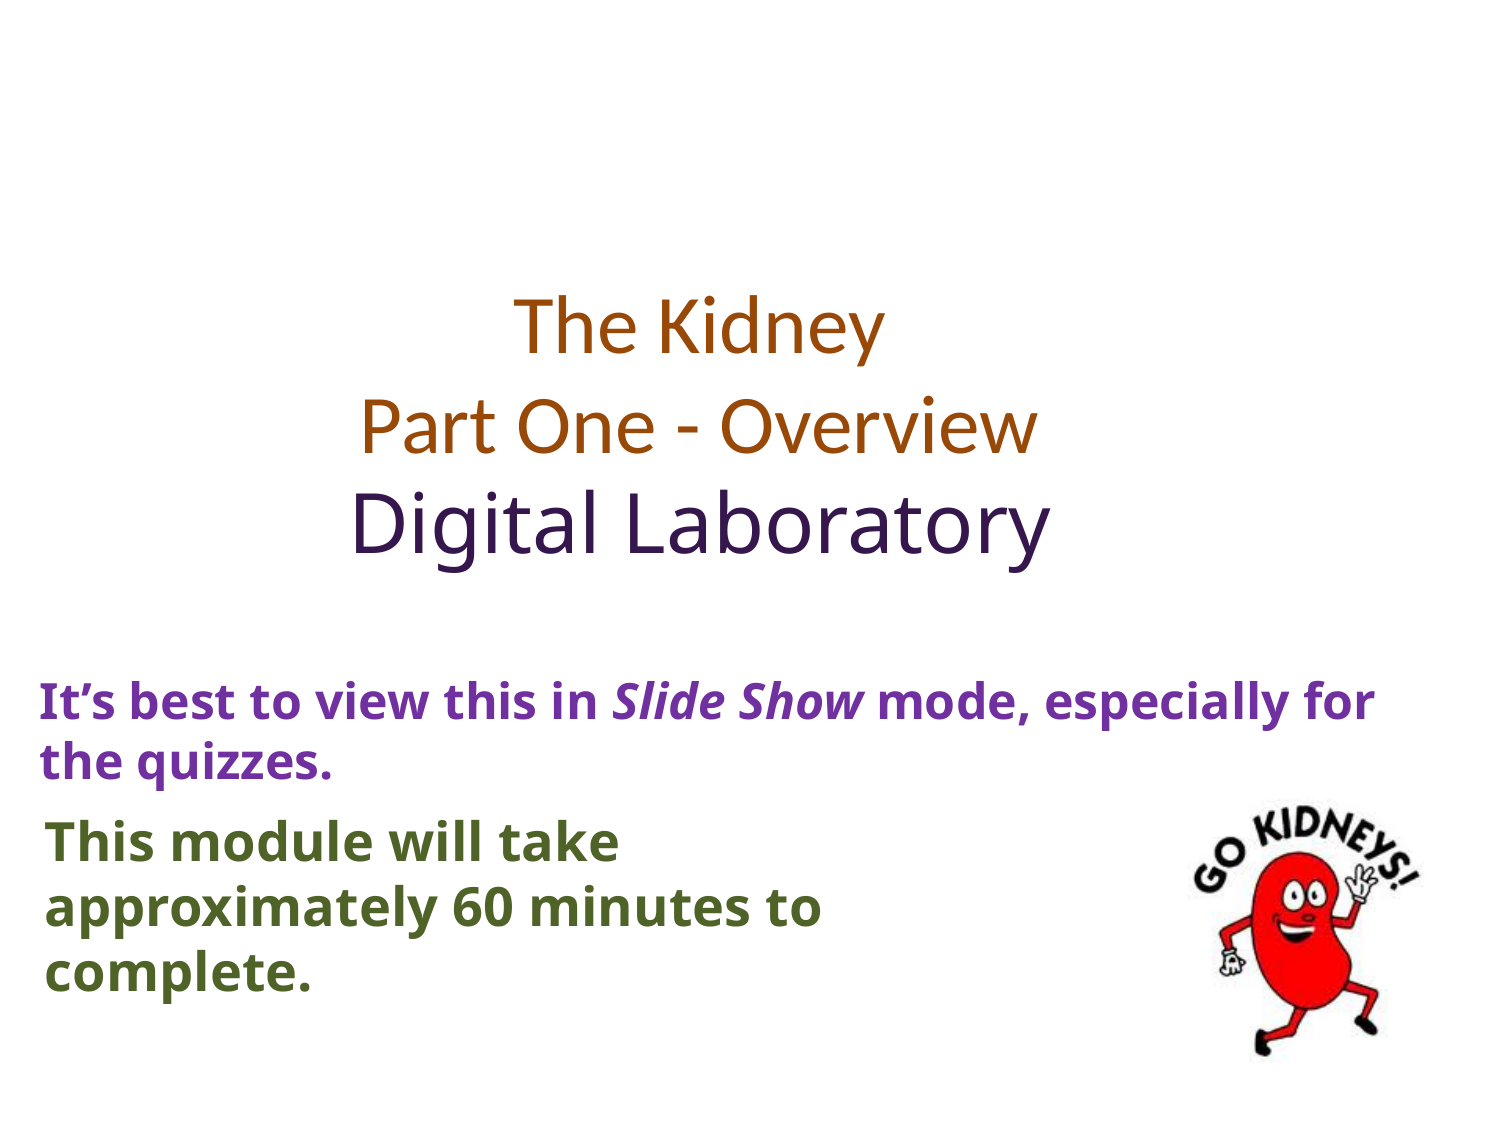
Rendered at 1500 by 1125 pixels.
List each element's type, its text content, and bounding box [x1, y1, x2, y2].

text_box It’s best to view this in Slide Show mode, especially for the quizzes. [24, 662, 1475, 798]
text_box This module will take approximately 60 minutes to complete. [30, 799, 930, 1010]
text_box The Kidney Part One - Overview Digital Laboratory [212, 262, 1188, 578]
picture [1162, 787, 1463, 1074]
